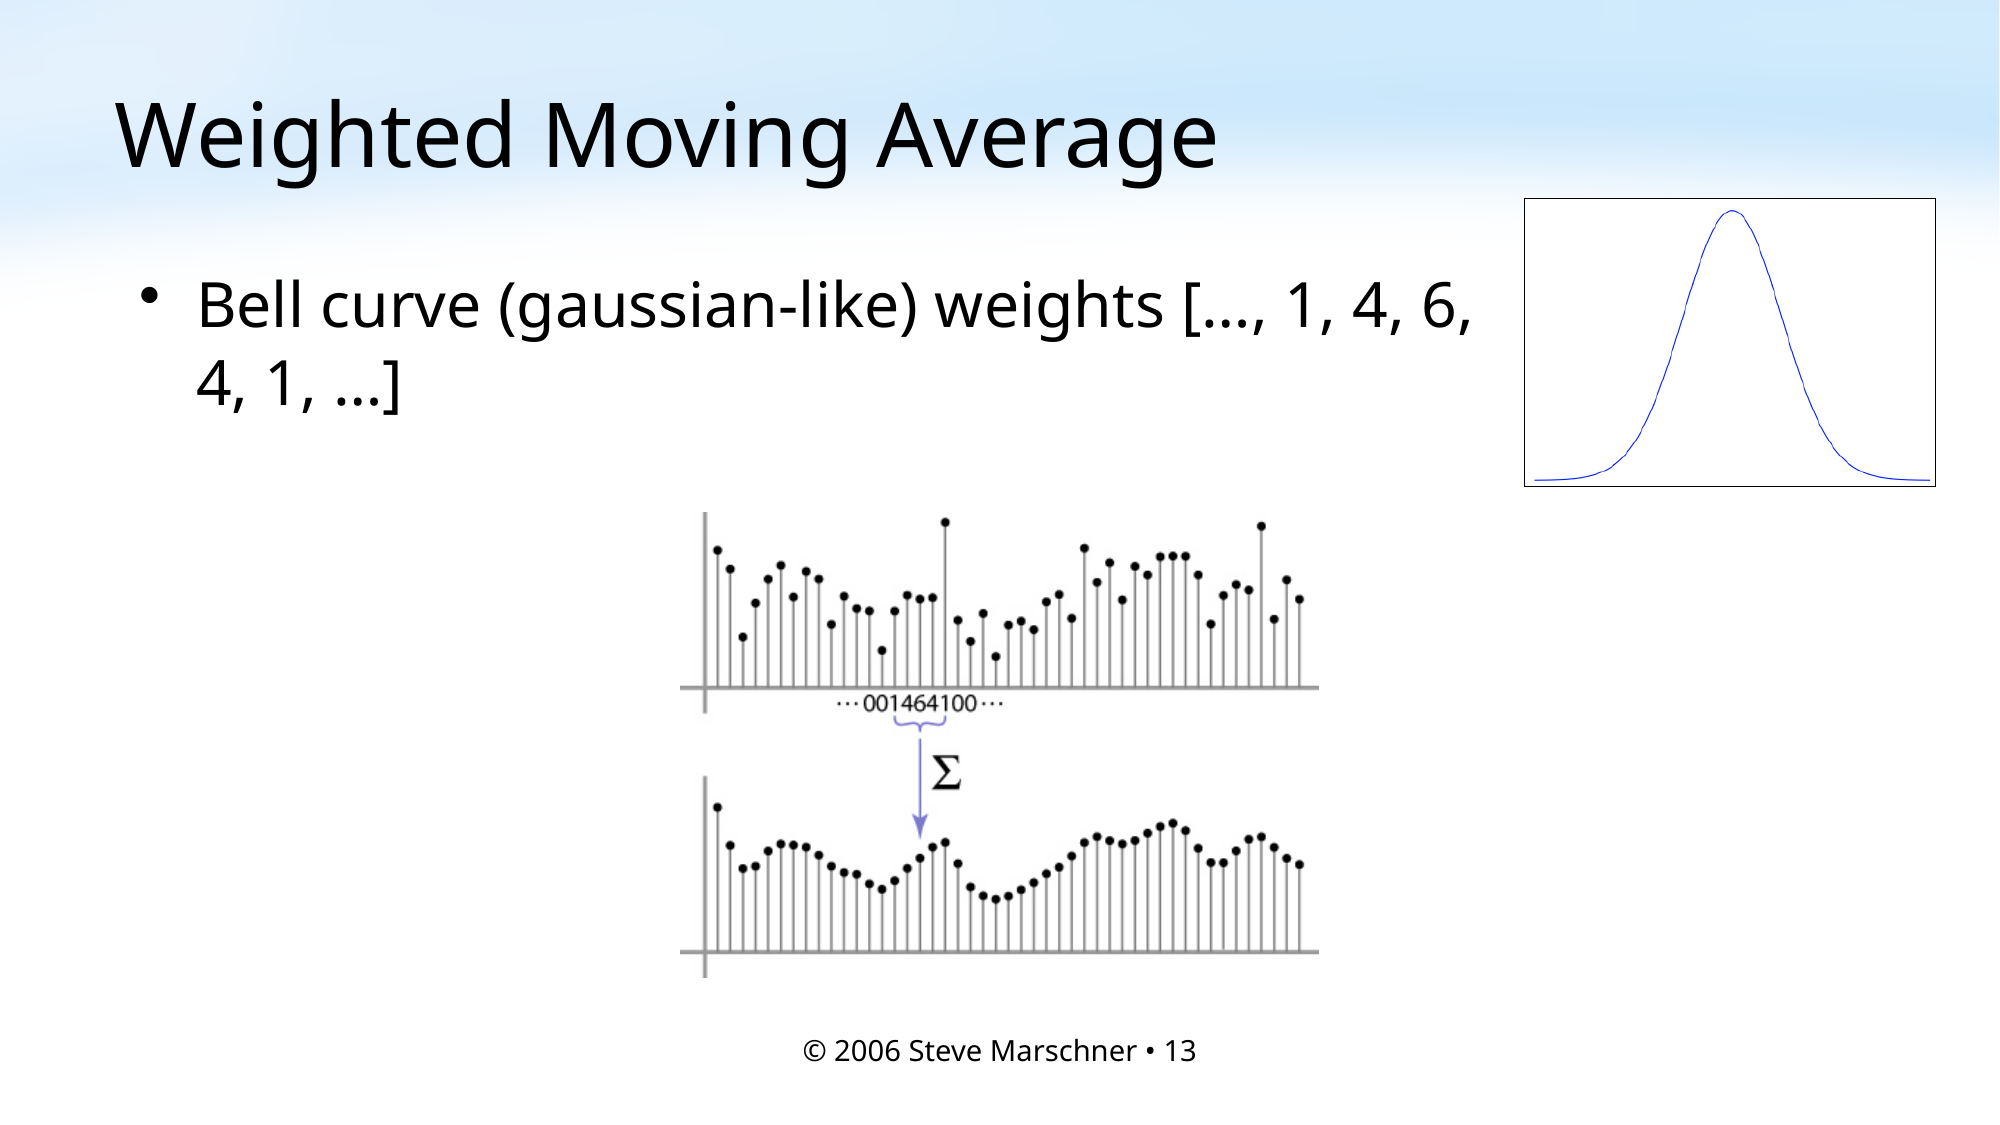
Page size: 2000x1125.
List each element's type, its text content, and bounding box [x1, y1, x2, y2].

footer © 2006 Steve Marschner • 13 [682, 1024, 1317, 1103]
title Weighted Moving Average [99, 37, 1963, 226]
picture [0, 0, 2000, 1125]
list Bell curve (gaussian-like) weights […, 1, 4, 6, 4, 1, …] [124, 253, 1550, 997]
